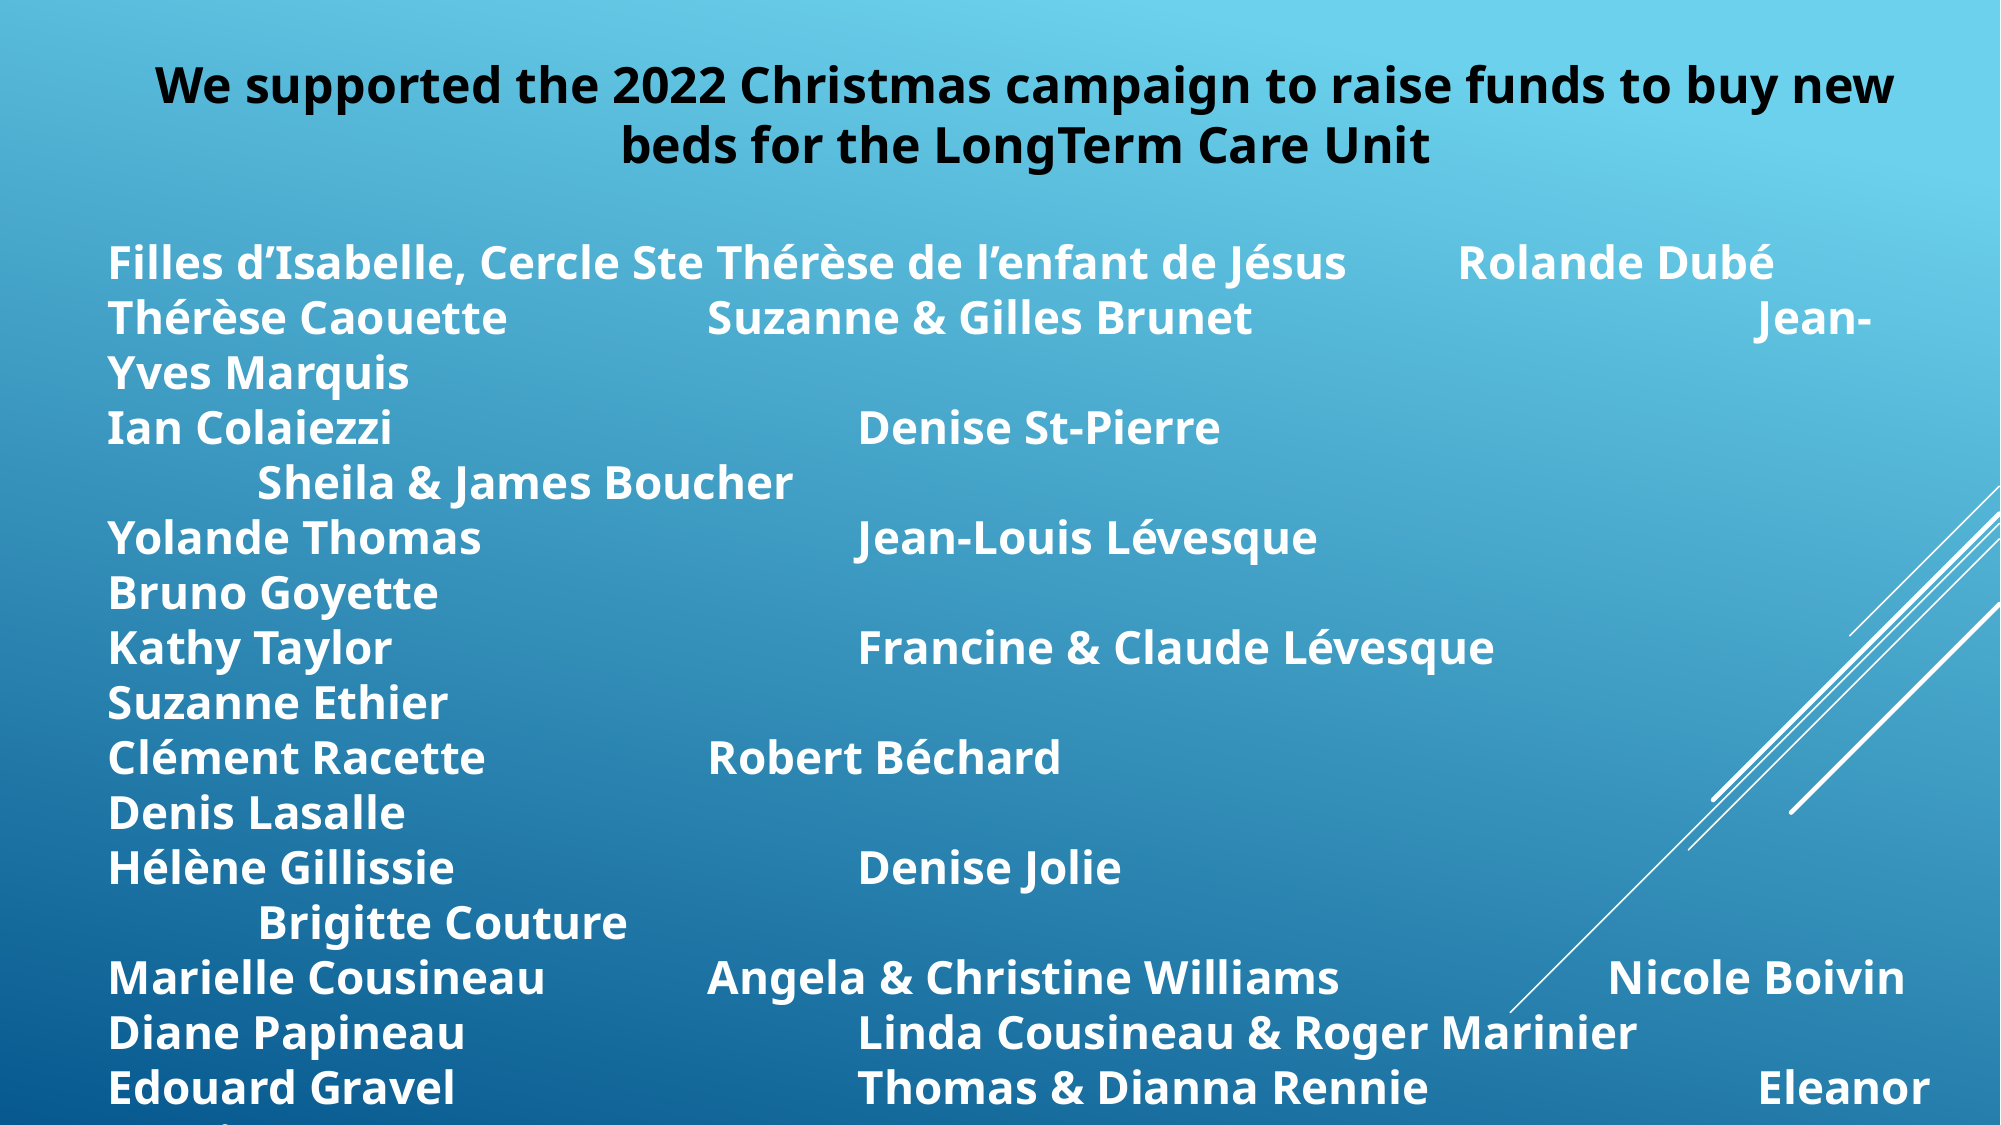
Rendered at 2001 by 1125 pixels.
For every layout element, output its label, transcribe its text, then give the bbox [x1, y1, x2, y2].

text_box We supported the 2022 Christmas campaign to raise funds to buy new beds for the LongTerm Care Unit Filles d’Isabelle, Cercle Ste Thérèse de l’enfant de Jésus Rolande Dubé Thérèse Caouette Suzanne & Gilles Brunet Jean-Yves Marquis Ian Colaiezzi Denise St-Pierre Sheila & James Boucher Yolande Thomas Jean-Louis Lévesque Bruno Goyette Kathy Taylor Francine & Claude Lévesque Suzanne Ethier Clément Racette Robert Béchard Denis Lasalle Hélène Gillissie Denise Jolie Brigitte Couture Marielle Cousineau Angela & Christine Williams Nicole Boivin Diane Papineau Linda Cousineau & Roger Marinier Edouard Gravel Thomas & Dianna Rennie Eleanor Cousineau Maurice Fraser Service Centre Ginette Chartrand Thérèse Bergeron Lise & Larry Simpson Arlette & Jules Lepage Theresa Phillips Richard Graine & Lina Béchard Raymond Labonté Albert Flooring & Remodeling Jacqueline Dubord Hélène & Jean-Guy Poirier Jean-Yves & Nicole Leblanc Dianne & Ron Browne [93, 46, 1958, 1125]
